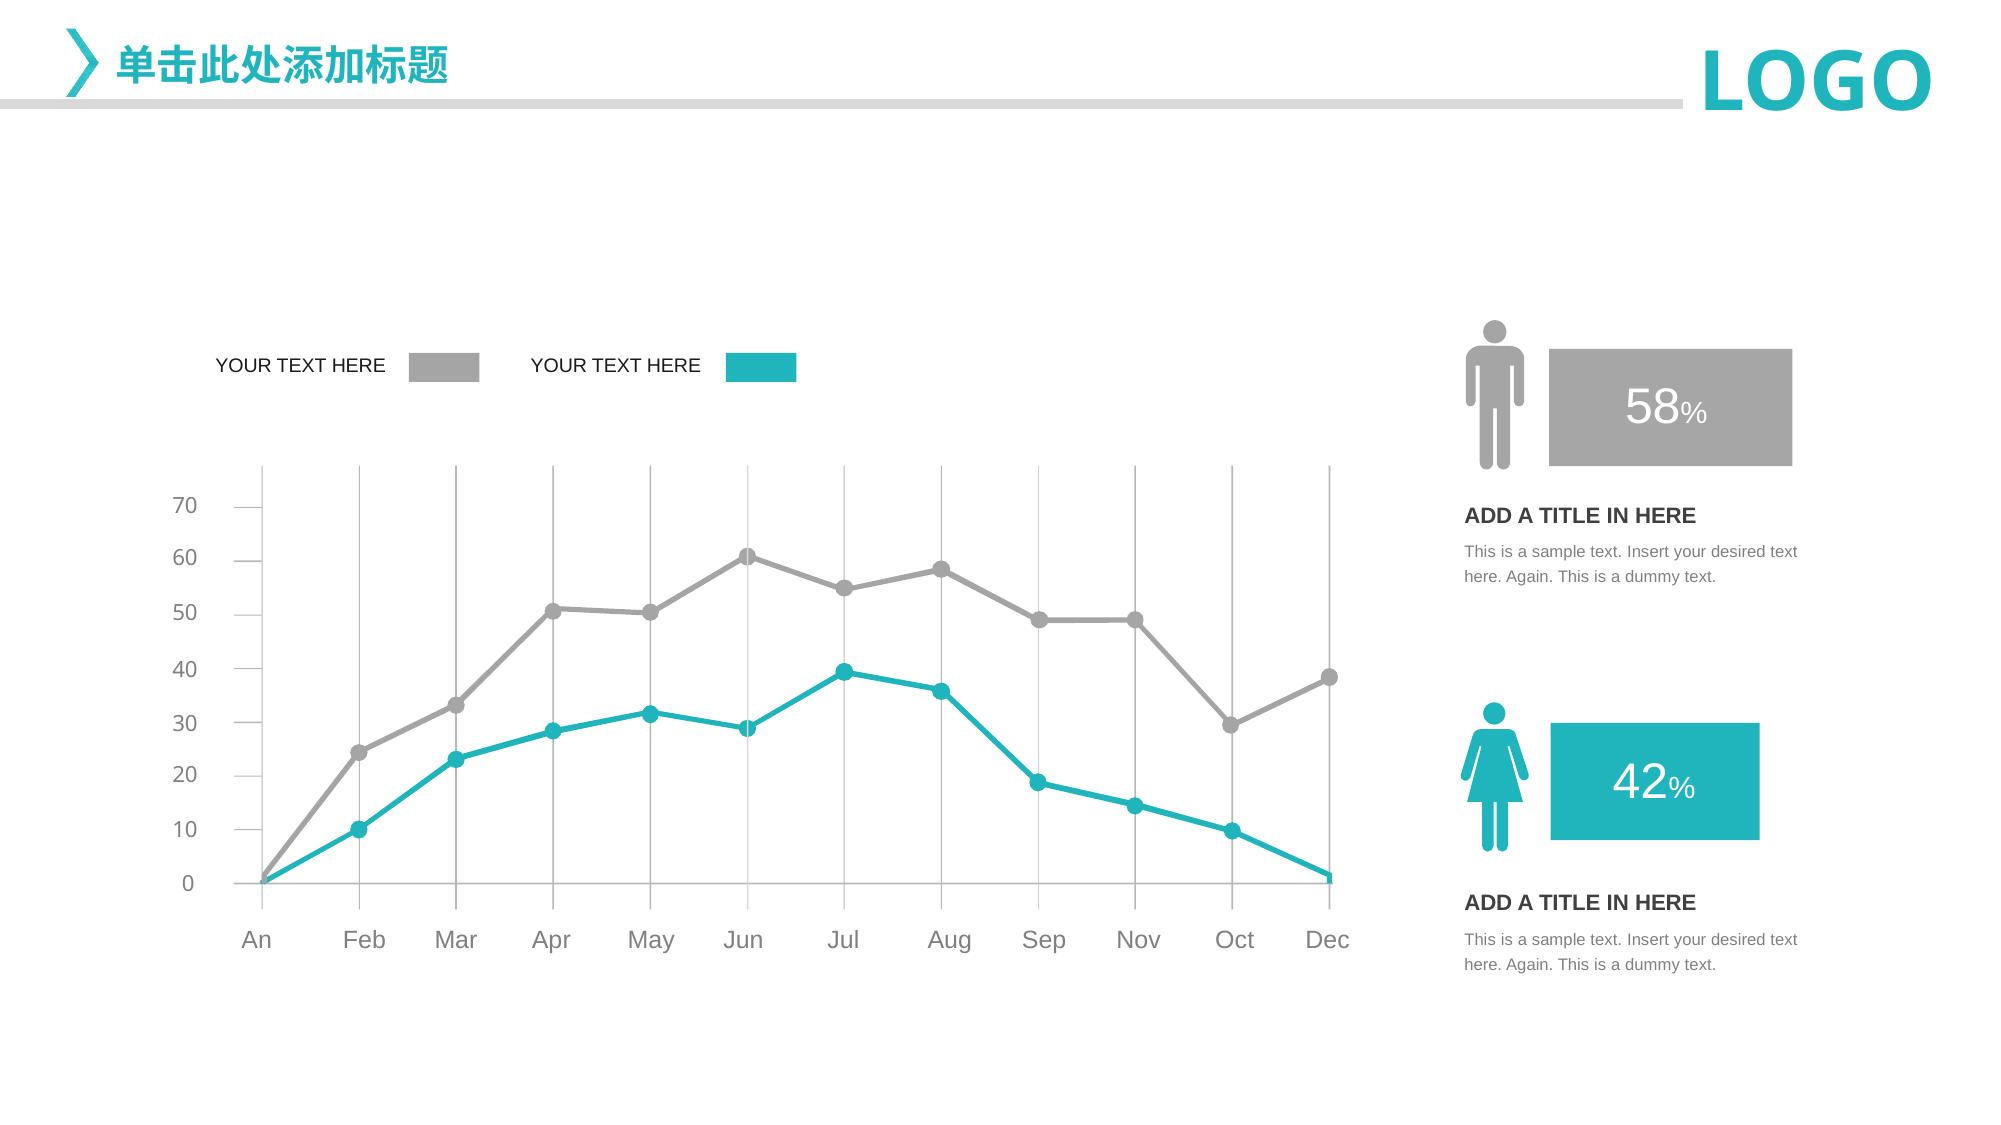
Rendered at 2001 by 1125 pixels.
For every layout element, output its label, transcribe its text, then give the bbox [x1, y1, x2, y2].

text_box LOGO [1683, 19, 2000, 135]
text_box 30 [157, 701, 213, 744]
text_box Oct [1200, 916, 1270, 961]
text_box 40 [157, 647, 213, 690]
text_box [261, 547, 1339, 884]
text_box 0 [167, 861, 210, 904]
text_box Apr [517, 916, 586, 961]
text_box Mar [419, 916, 493, 961]
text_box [1548, 348, 1793, 467]
text_box Jun [708, 916, 779, 961]
text_box 单击此处添加标题 [100, 31, 465, 97]
text_box 50 [157, 591, 213, 633]
text_box Jul [812, 916, 875, 961]
text_box Aug [912, 916, 988, 961]
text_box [1449, 486, 1821, 595]
text_box 20 [157, 752, 213, 795]
text_box 70 [157, 483, 213, 525]
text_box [1459, 702, 1530, 852]
text_box Nov [1101, 916, 1176, 961]
text_box [408, 352, 480, 382]
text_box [1449, 874, 1821, 982]
text_box May [612, 916, 690, 961]
text_box Dec [1290, 916, 1365, 961]
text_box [65, 28, 99, 98]
text_box Sep [1007, 916, 1082, 961]
text_box YOUR TEXT HERE [515, 345, 716, 384]
text_box 10 [157, 808, 213, 850]
text_box [1465, 345, 1525, 470]
text_box An [226, 916, 288, 961]
text_box 60 [157, 535, 213, 578]
text_box [1483, 320, 1507, 344]
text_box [1550, 722, 1760, 841]
text_box [725, 352, 797, 382]
text_box Feb [328, 916, 402, 961]
text_box YOUR TEXT HERE [200, 345, 401, 384]
